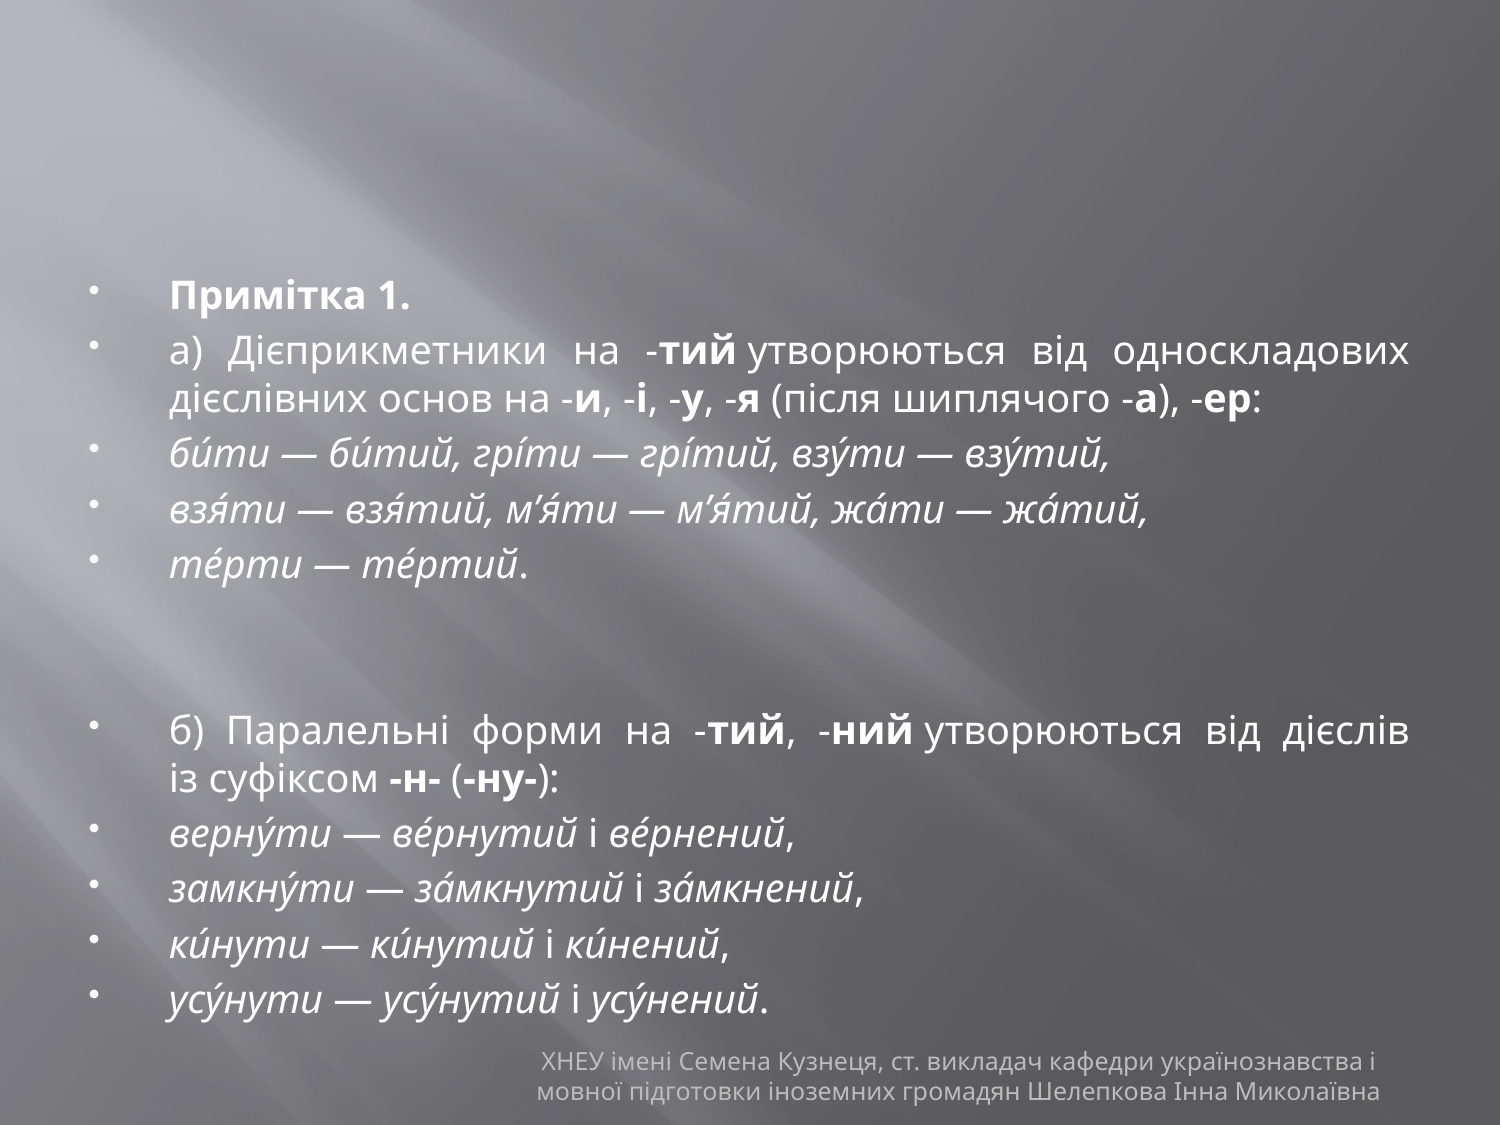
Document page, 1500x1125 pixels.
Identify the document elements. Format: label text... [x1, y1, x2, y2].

footer ХНЕУ імені Семена Кузнеця, ст. викладач кафедри українознавства і мовної підготовки іноземних громадян Шелепкова Інна Миколаївна [512, 1052, 1407, 1113]
list Примітка 1. а) Дієприкметники на -тий утворюються від односкладових дієслівних основ на -и, -і, -у, -я (після шиплячого -а), -ер: би́ти — би́тий, грі́ти — грі́тий, взу́ти — взу́тий, взя́ти — взя́тий, м’я́ти — м’я́тий, жа́ти — жа́тий, те́рти — те́ртий. б) Паралельні форми на -тий, -ний утворюються від дієслів із суфіксом -н- (-ну-): верну́ти — ве́рнутий і ве́рнений, замкну́ти — за́мкнутий і за́мкнений, ки́нути — ки́нутий і ки́нений, усу́нути — усу́нутий і усу́нений. [75, 262, 1425, 1035]
